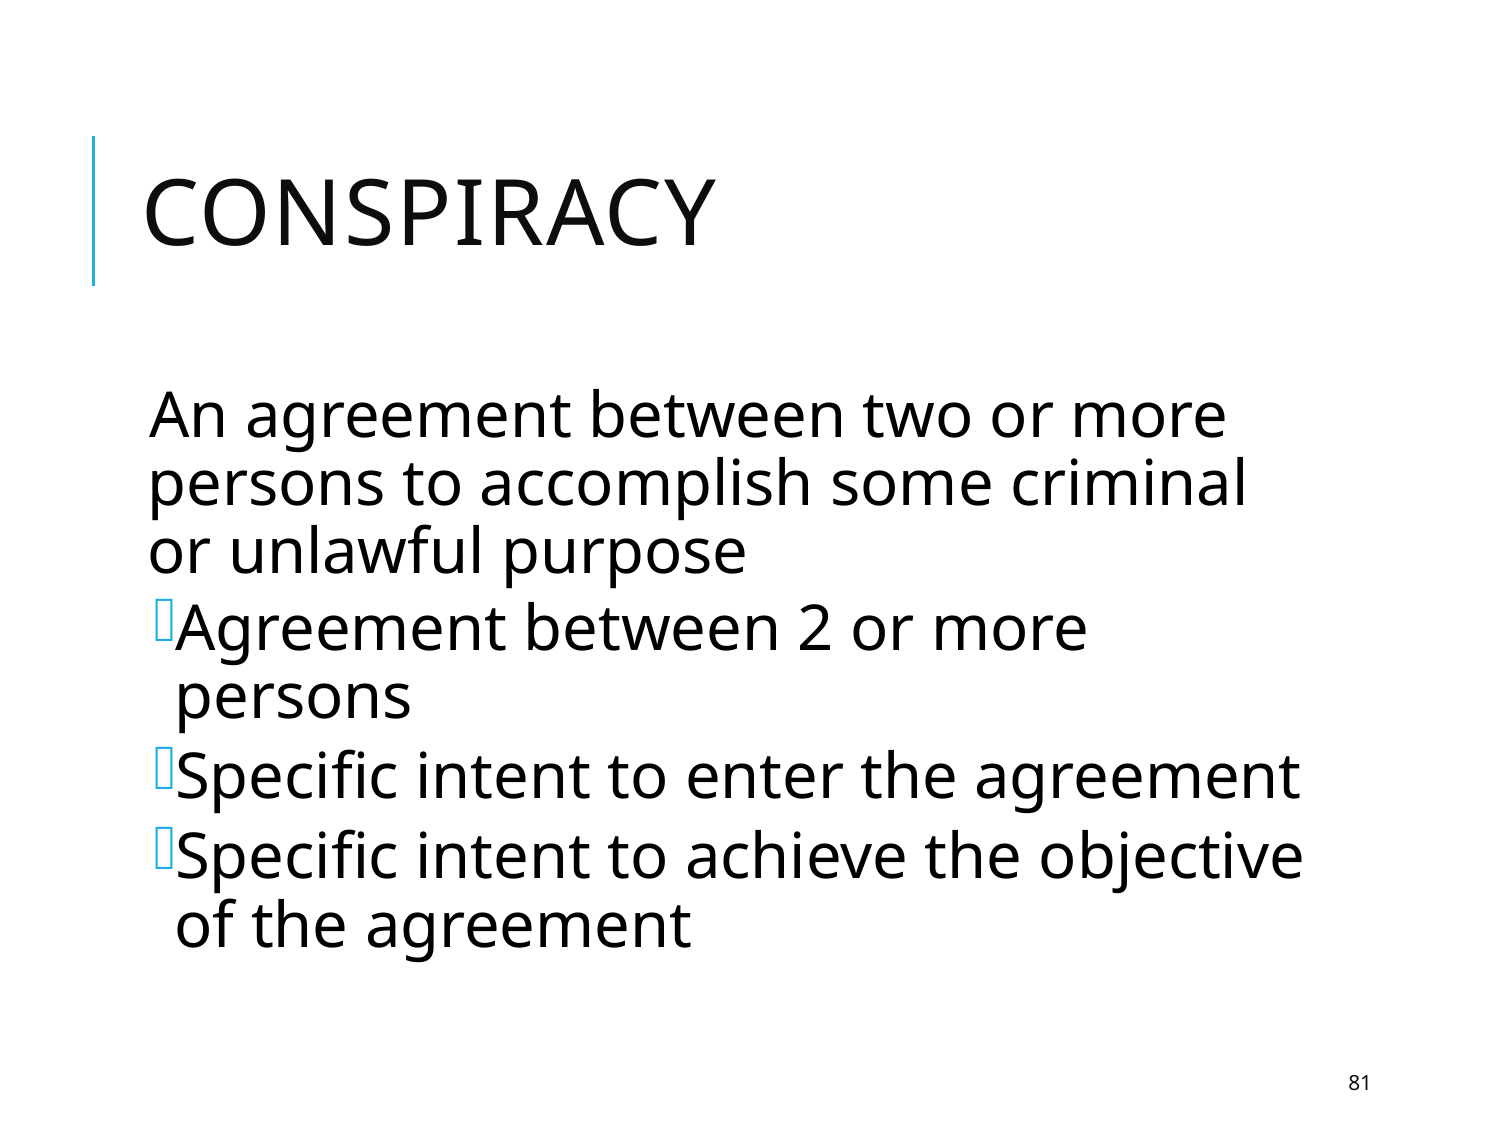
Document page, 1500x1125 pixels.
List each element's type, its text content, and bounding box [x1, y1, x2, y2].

slide_number 81 [1333, 1061, 1454, 1107]
list An agreement between two or more persons to accomplish some criminal or unlawful purpose Agreement between 2 or more persons Specific intent to enter the agreement Specific intent to achieve the objective of the agreement [126, 375, 1322, 1035]
title Conspiracy [126, 96, 1322, 342]
